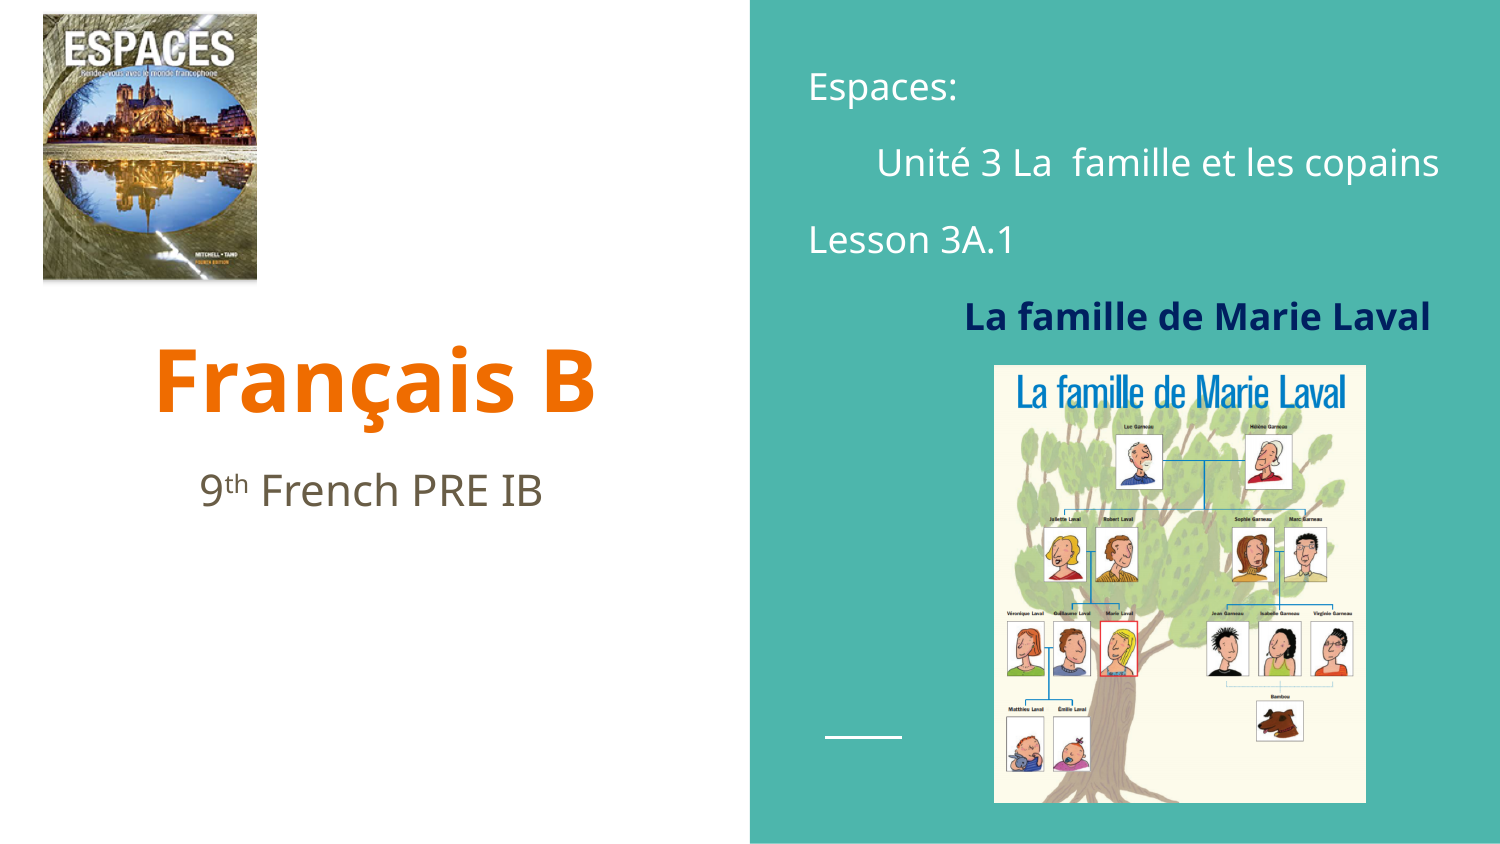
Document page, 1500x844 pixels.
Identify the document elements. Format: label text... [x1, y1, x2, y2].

picture [43, 11, 257, 287]
subtitle 9th French PRE IB [43, 447, 708, 650]
list Espaces: Unité 3 La famille et les copains Lesson 3A.1 La famille de Marie Laval [792, 40, 1470, 725]
picture [994, 365, 1366, 804]
title Français B [43, 170, 708, 446]
